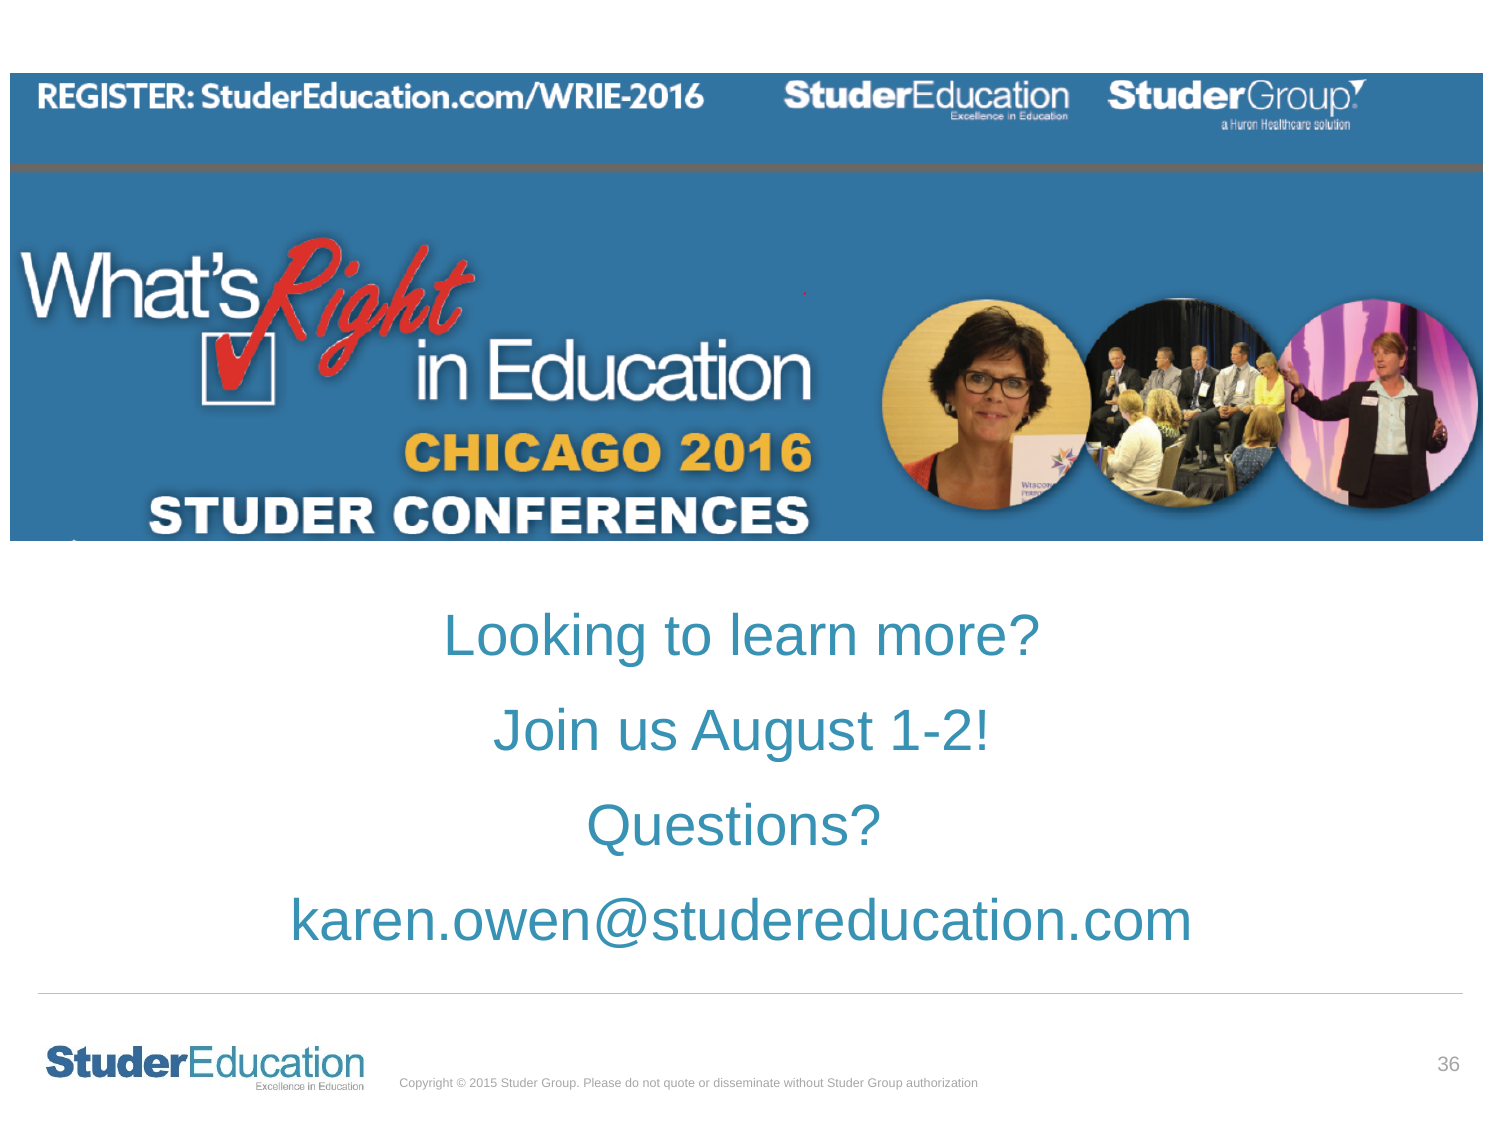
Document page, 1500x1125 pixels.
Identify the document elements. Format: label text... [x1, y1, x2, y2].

slide_number 36 [1319, 1043, 1475, 1104]
picture [37, 1035, 368, 1098]
list Looking to learn more? Join us August 1-2! Questions? karen.owen@studereducation.com [10, 590, 1475, 994]
picture [9, 73, 1483, 541]
